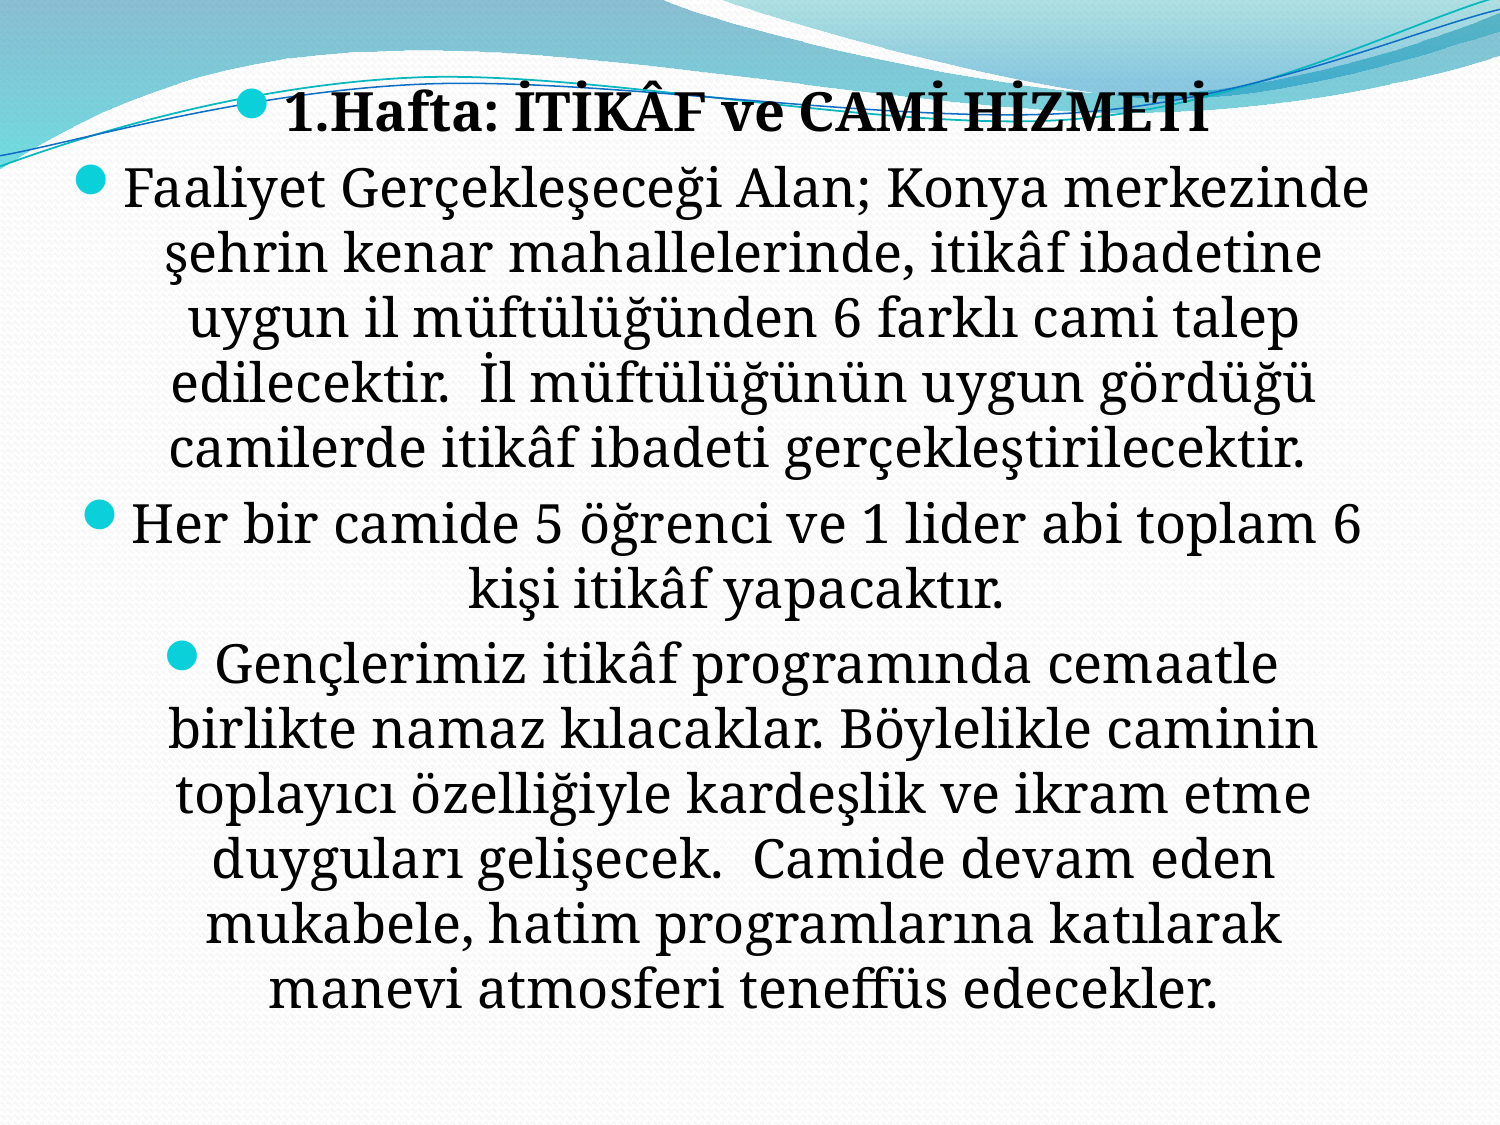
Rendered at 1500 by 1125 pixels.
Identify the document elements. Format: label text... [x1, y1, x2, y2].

list 1.Hafta: İTİKÂF ve CAMİ HİZMETİ Faaliyet Gerçekleşeceği Alan; Konya merkezinde şehrin kenar mahallelerinde, itikâf ibadetine uygun il müftülüğünden 6 farklı cami talep edilecektir. İl müftülüğünün uygun gördüğü camilerde itikâf ibadeti gerçekleştirilecektir. Her bir camide 5 öğrenci ve 1 lider abi toplam 6 kişi itikâf yapacaktır. Gençlerimiz itikâf programında cemaatle birlikte namaz kılacaklar. Böylelikle caminin toplayıcı özelliğiyle kardeşlik ve ikram etme duyguları gelişecek. Camide devam eden mukabele, hatim programlarına katılarak manevi atmosferi teneffüs edecekler. [46, 70, 1397, 791]
